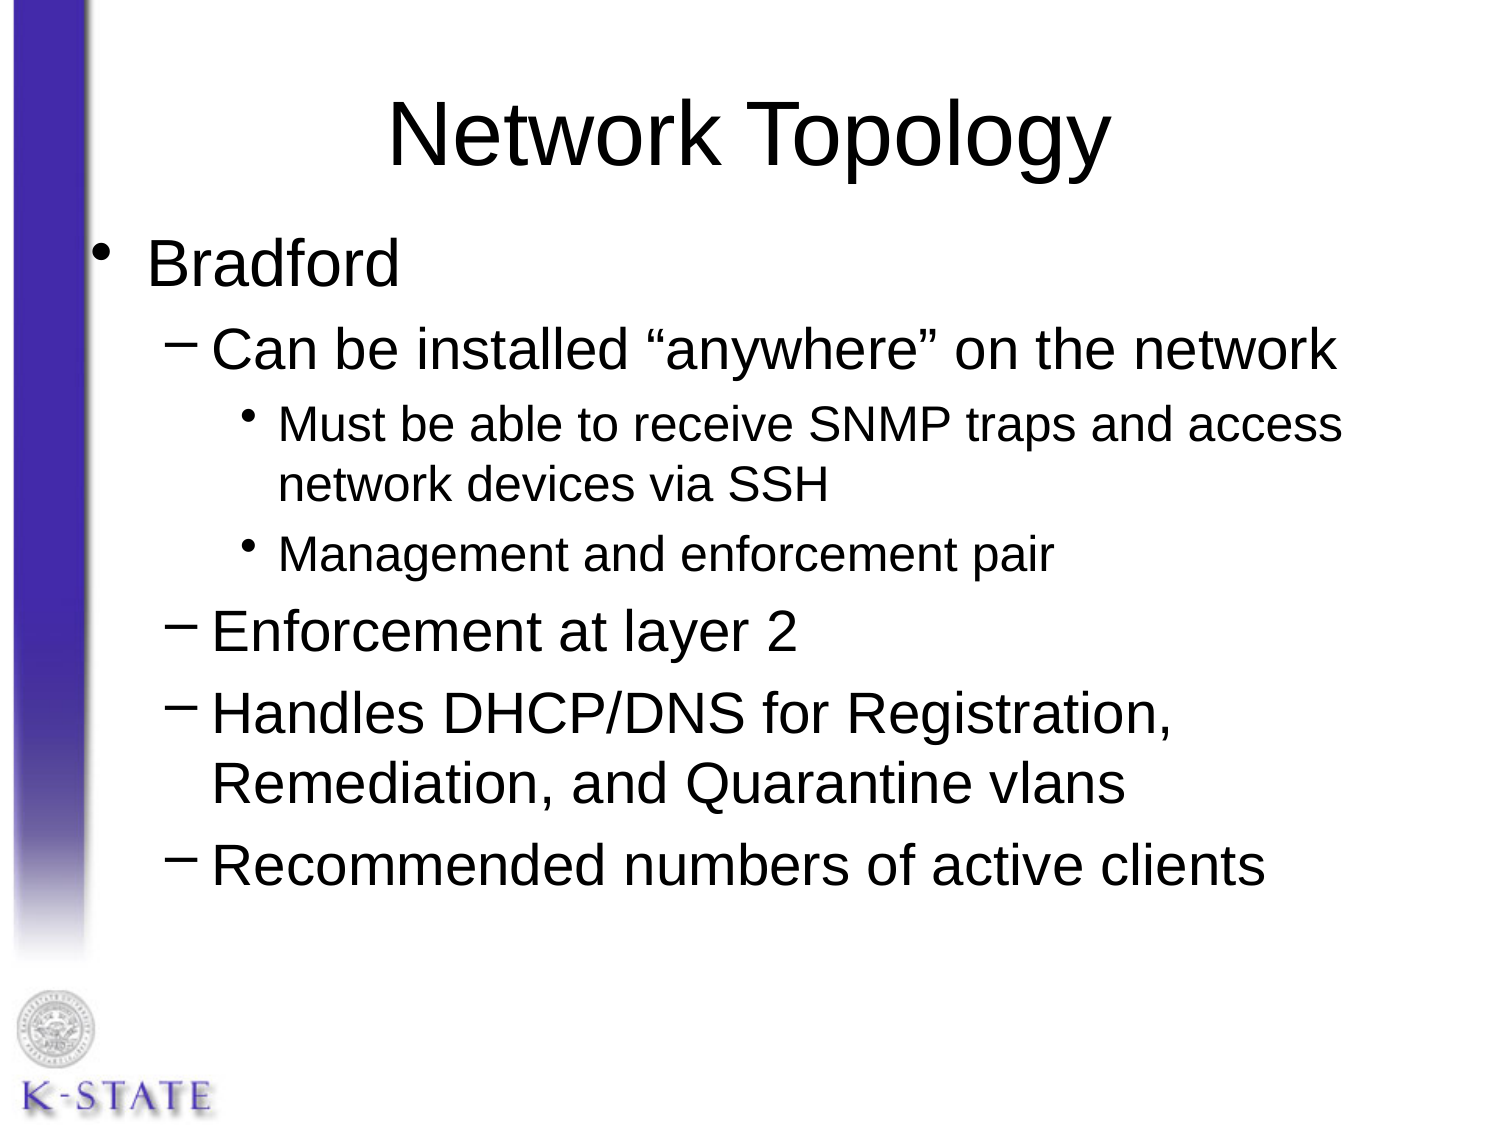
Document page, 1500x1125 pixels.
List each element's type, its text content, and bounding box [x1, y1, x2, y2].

list Bradford Can be installed “anywhere” on the network Must be able to receive SNMP traps and access network devices via SSH Management and enforcement pair Enforcement at layer 2 Handles DHCP/DNS for Registration, Remediation, and Quarantine vlans Recommended numbers of active clients [75, 212, 1425, 1005]
title Network Topology [75, 24, 1425, 212]
picture [0, 0, 1500, 1125]
